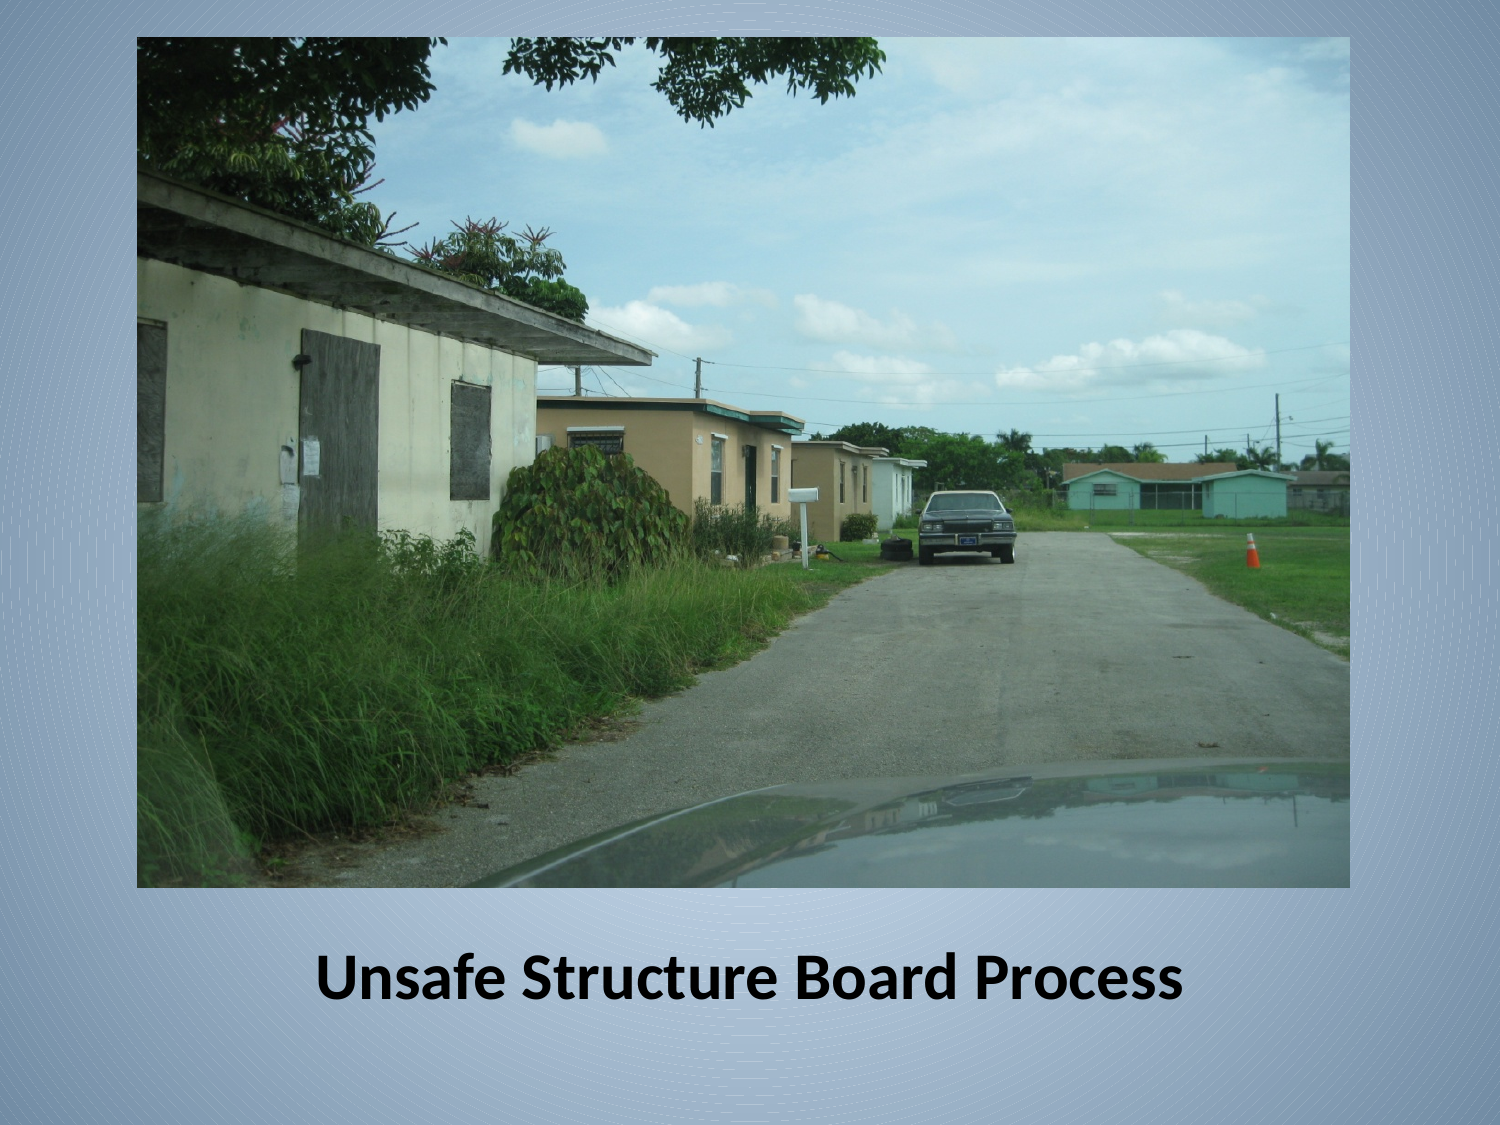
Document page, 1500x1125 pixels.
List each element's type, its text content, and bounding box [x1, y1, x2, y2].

picture [137, 37, 1351, 888]
title Unsafe Structure Board Process [300, 924, 1200, 1043]
